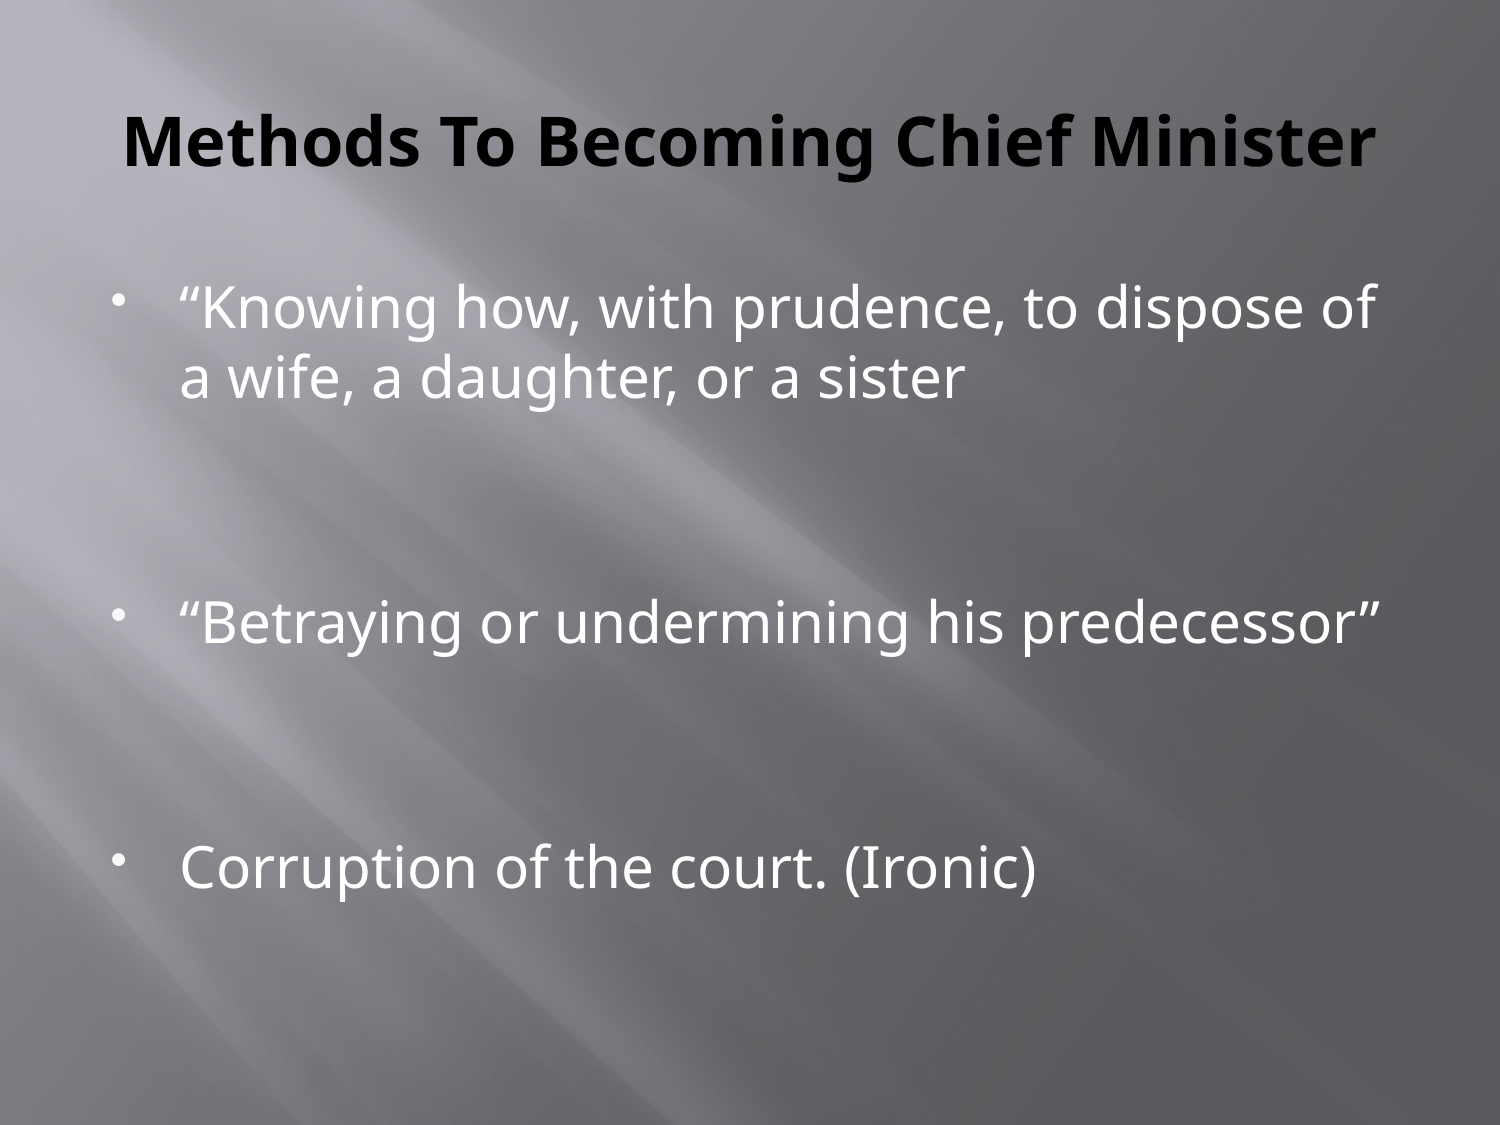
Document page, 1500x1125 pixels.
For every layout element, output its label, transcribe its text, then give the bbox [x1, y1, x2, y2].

list “Knowing how, with prudence, to dispose of a wife, a daughter, or a sister “Betraying or undermining his predecessor” Corruption of the court. (Ironic) [75, 262, 1425, 1035]
title Methods To Becoming Chief Minister [75, 45, 1425, 233]
